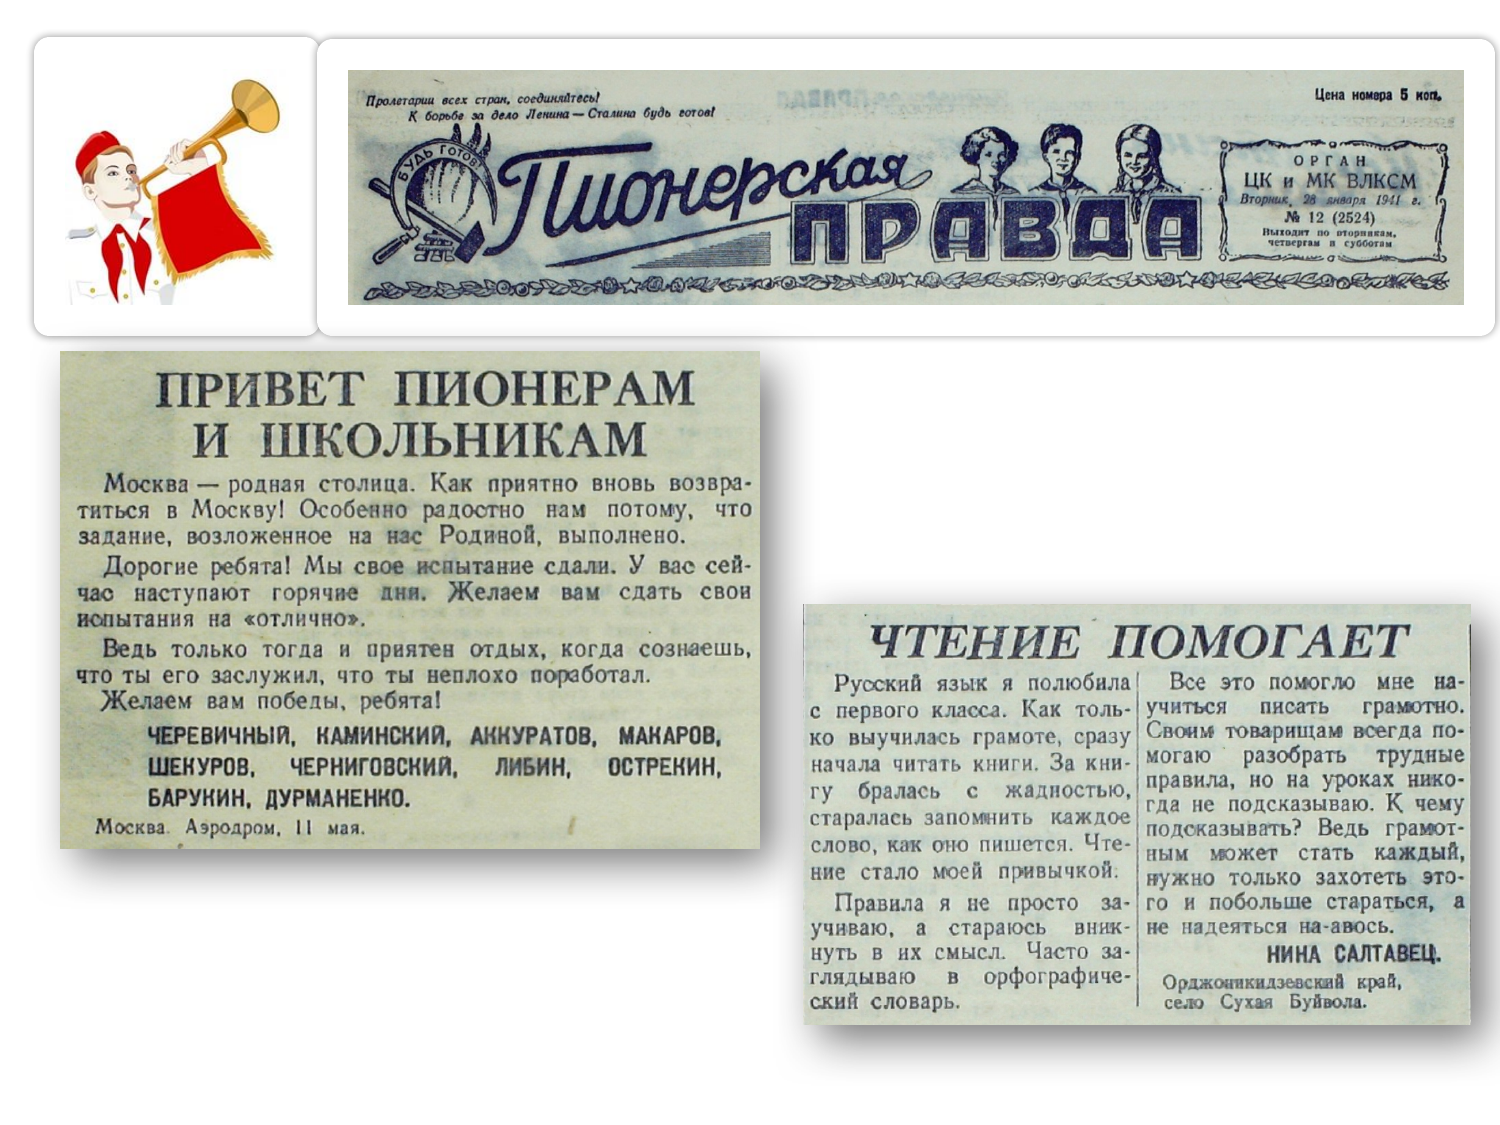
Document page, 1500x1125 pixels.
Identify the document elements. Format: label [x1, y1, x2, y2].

picture [60, 351, 760, 849]
picture [64, 68, 290, 305]
picture [348, 69, 1465, 305]
picture [802, 604, 1471, 1026]
